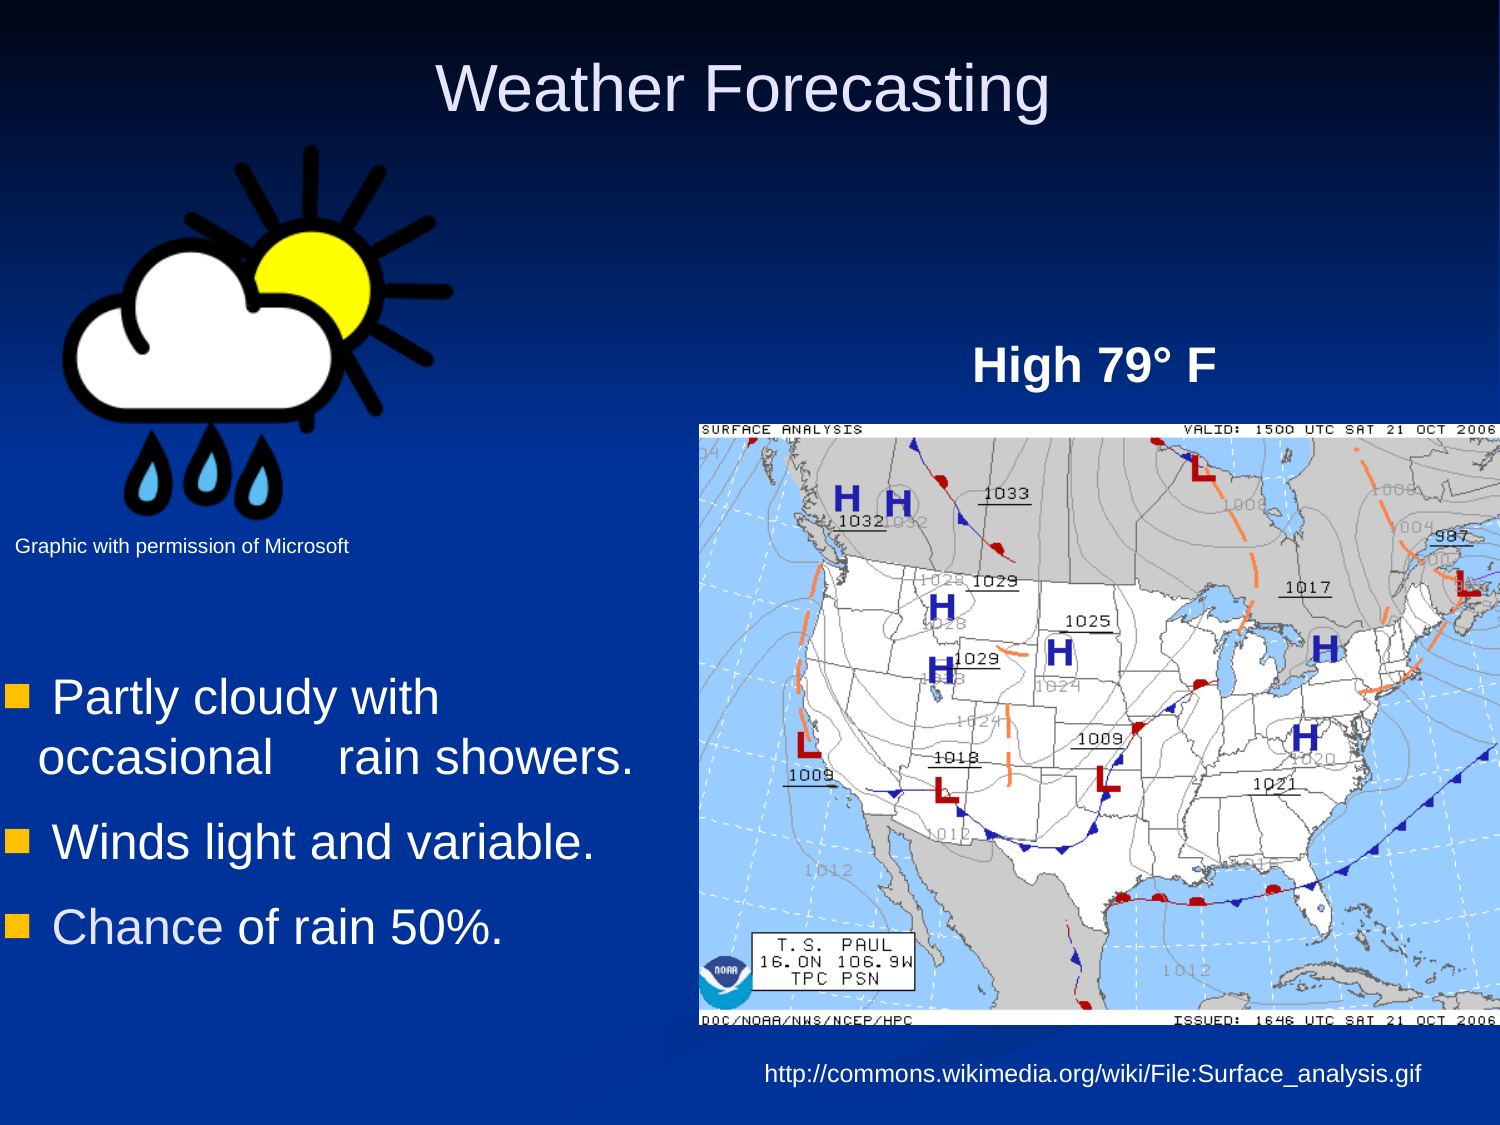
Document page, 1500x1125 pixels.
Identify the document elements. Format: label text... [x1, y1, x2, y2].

picture [62, 137, 454, 529]
text_box Weather Forecasting [99, 37, 1388, 163]
text_box Partly cloudy with occasional rain showers. Winds light and variable. Chance of rain 50%. [0, 656, 694, 962]
text_box High 79° F [902, 324, 1300, 400]
text_box Graphic with permission of Microsoft [0, 525, 638, 565]
picture [699, 424, 1500, 1026]
text_box http://commons.wikimedia.org/wiki/File:Surface_analysis.gif [699, 1050, 1488, 1095]
